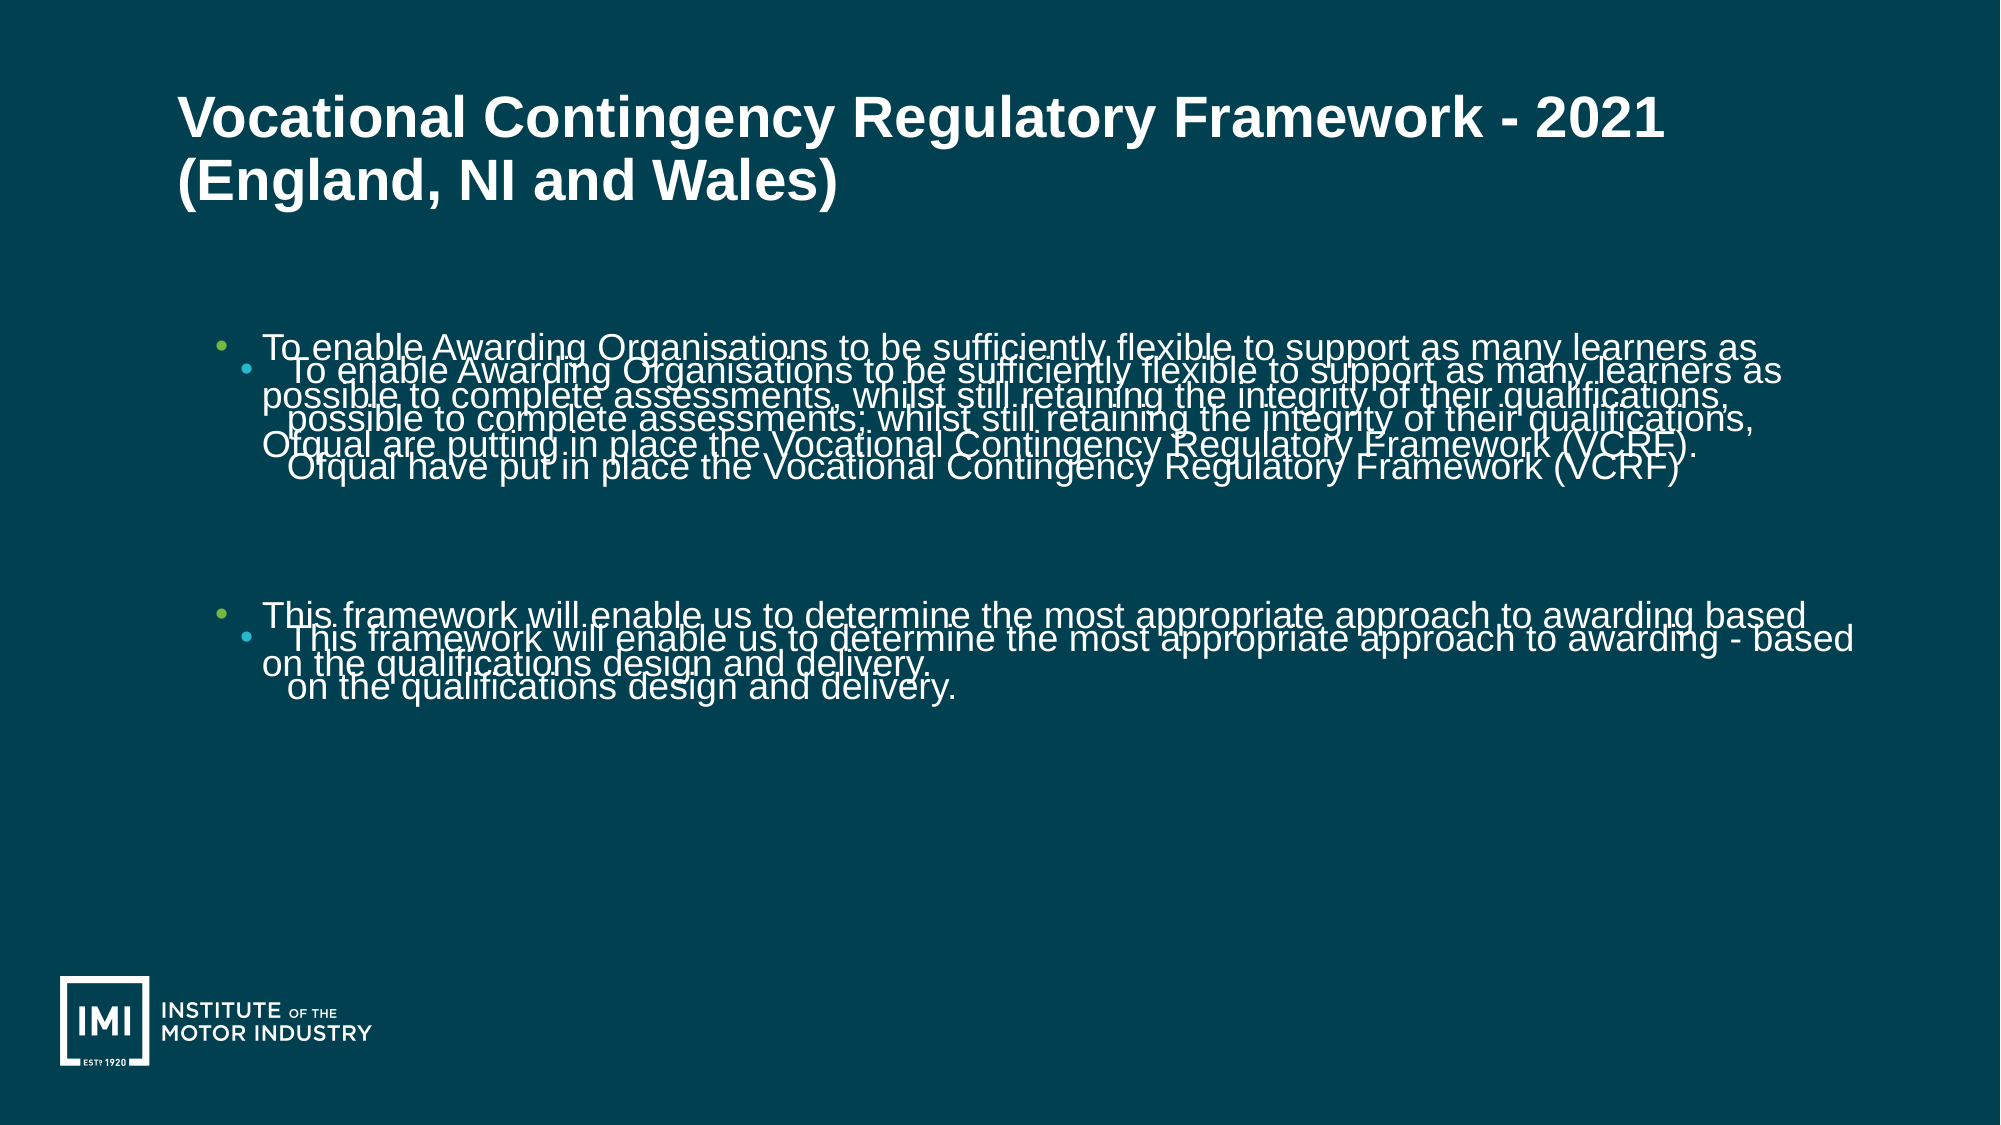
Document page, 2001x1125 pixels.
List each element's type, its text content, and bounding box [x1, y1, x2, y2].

picture [92, 1007, 117, 1035]
text_box To enable Awarding Organisations to be sufficiently flexible to support as many learners as possible to complete assessments; whilst still retaining the integrity of their qualifications, Ofqual have put in place the Vocational Contingency Regulatory Framework (VCRF) This framework will enable us to determine the most appropriate approach to awarding - based on the qualifications design and delivery. [187, 335, 1880, 1074]
text_box Vocational Contingency Regulatory Framework - 2021 (England, NI and Wales) [162, 9, 1993, 220]
picture [61, 977, 149, 1065]
picture [125, 1007, 130, 1035]
list To enable Awarding Organisations to be sufficiently flexible to support as many learners as possible to complete assessments, whilst still retaining the integrity of their qualifications, Ofqual are putting in place the Vocational Contingency Regulatory Framework (VCRF). This framework will enable us to determine the most appropriate approach to awarding based on the qualifications design and delivery. [162, 312, 1855, 1051]
picture [80, 1007, 85, 1035]
